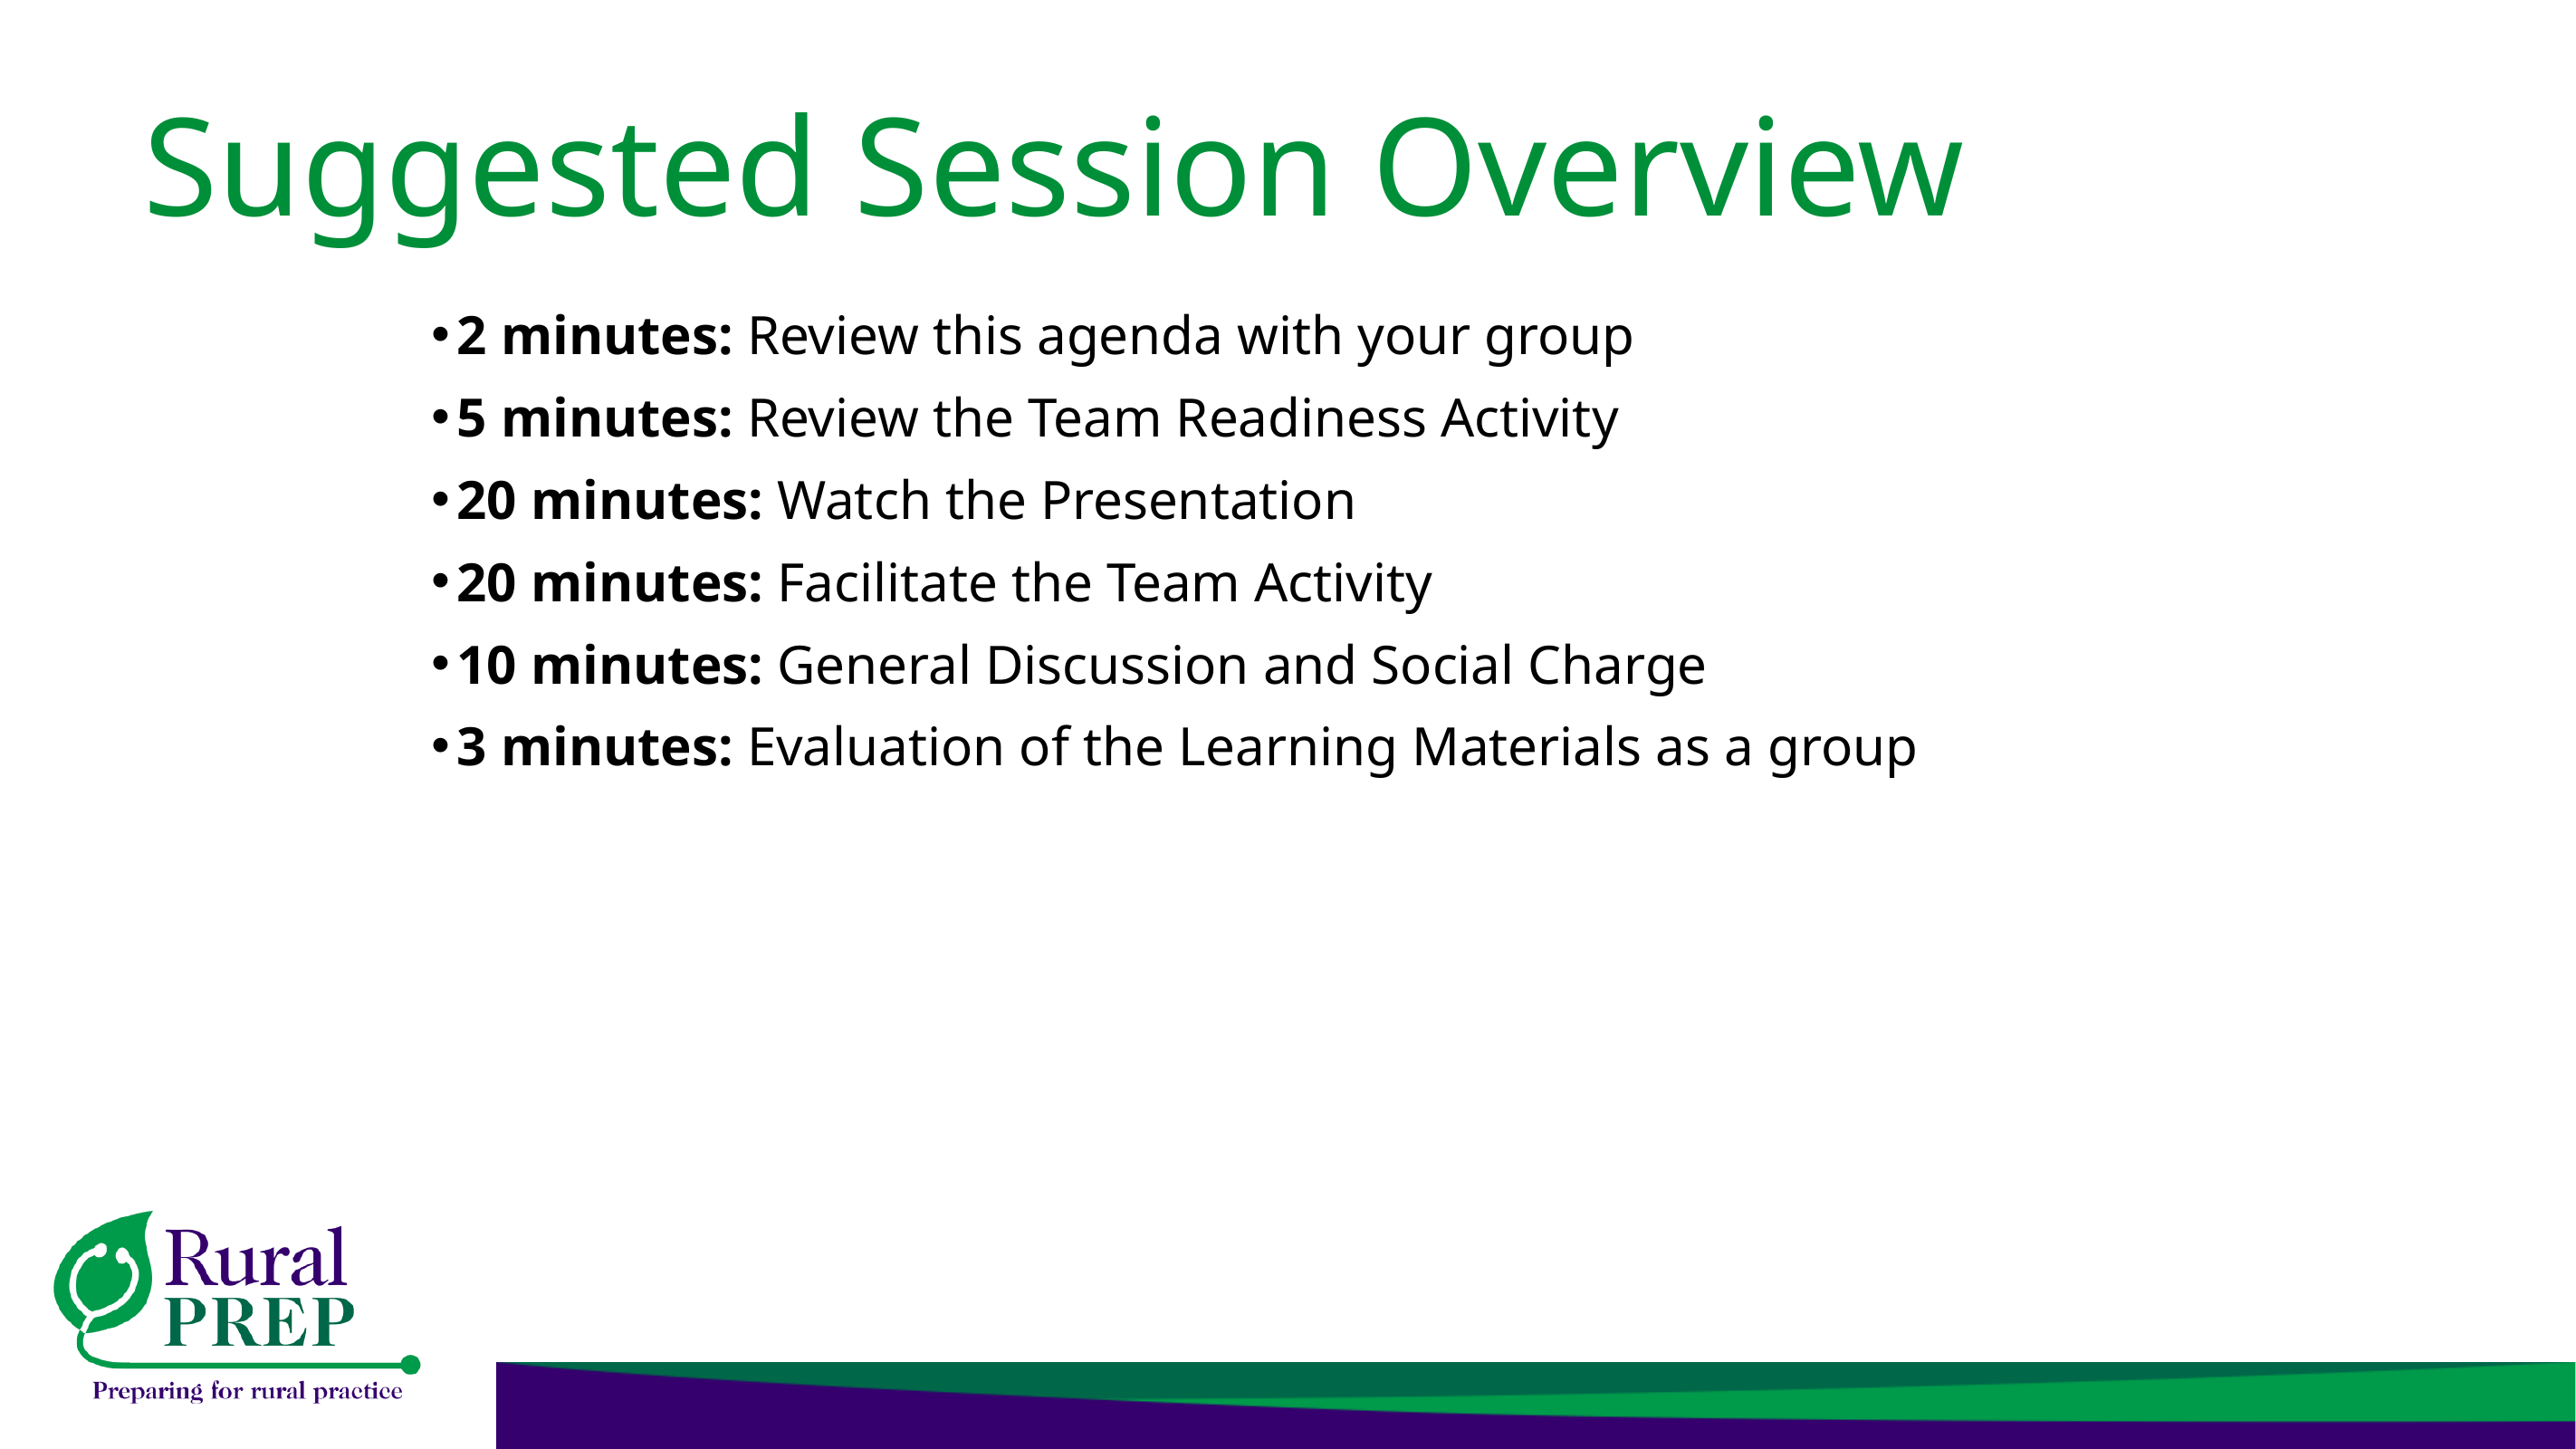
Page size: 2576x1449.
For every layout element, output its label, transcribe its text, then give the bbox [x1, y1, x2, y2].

picture [53, 1211, 447, 1404]
list 2 minutes: Review this agenda with your group 5 minutes: Review the Team Readiness Activity 20 minutes: Watch the Presentation 20 minutes: Facilitate the Team Activity 10 minutes: General Discussion and Social Charge 3 minutes: Evaluation of the Learning Materials as a group [424, 293, 2137, 1212]
picture [496, 1362, 2576, 1449]
title Suggested Session Overview [136, 81, 2420, 252]
